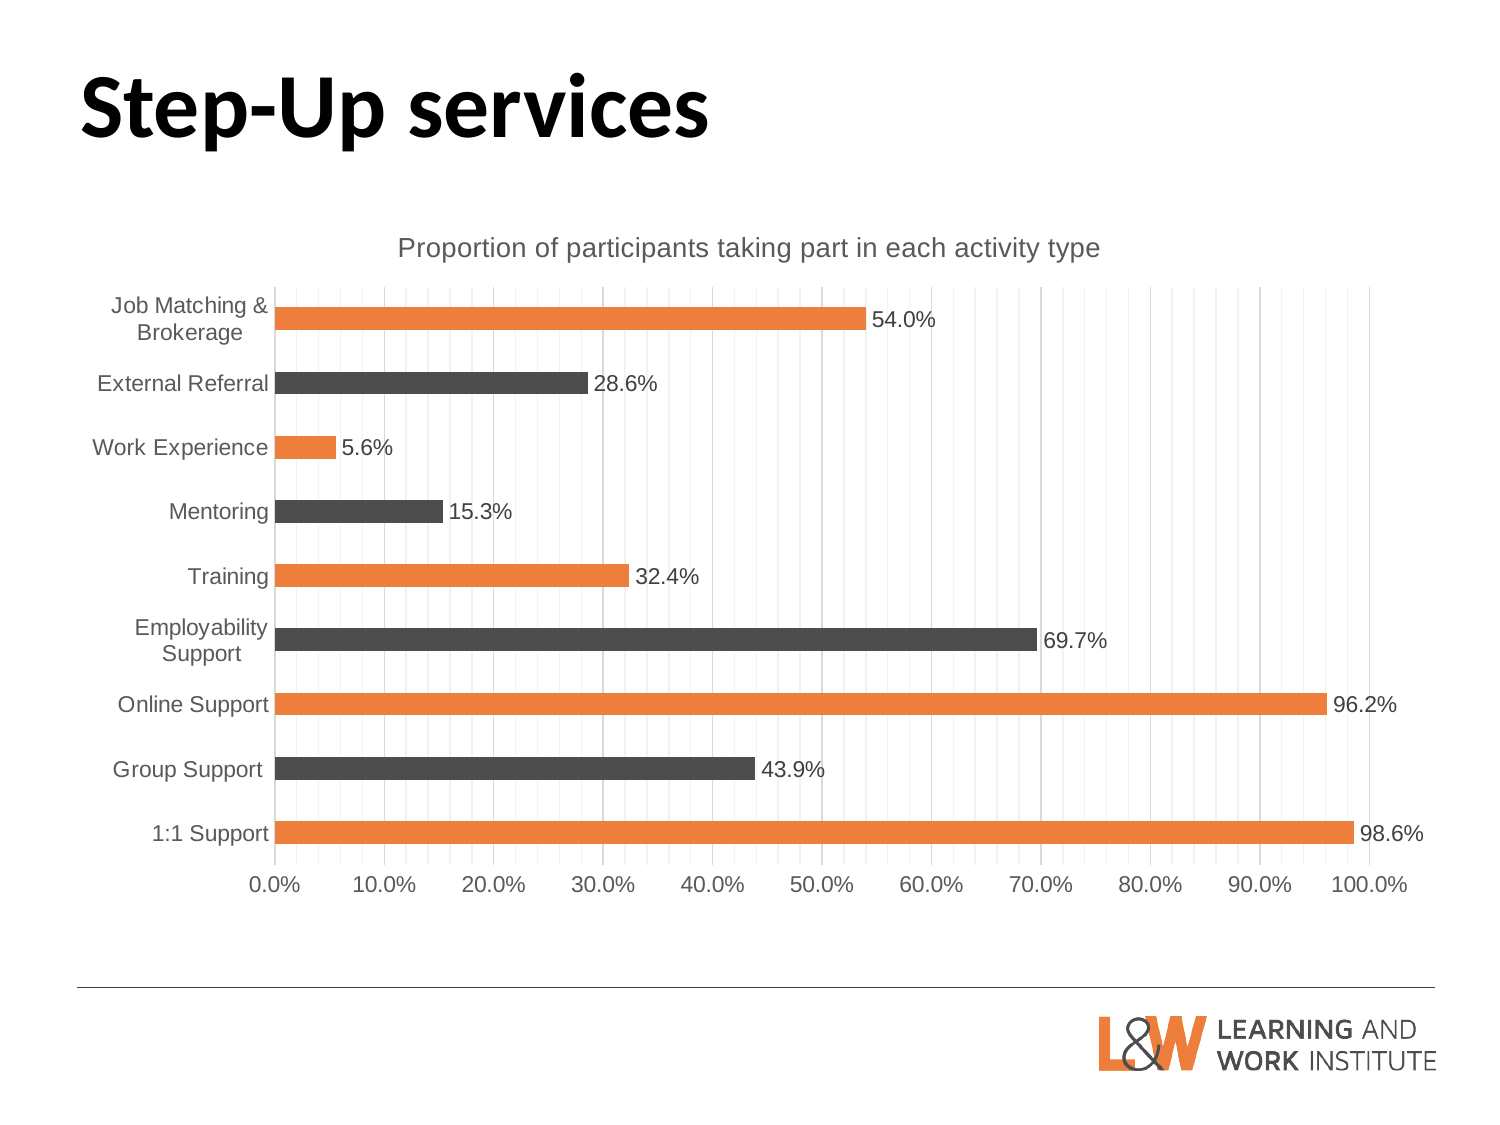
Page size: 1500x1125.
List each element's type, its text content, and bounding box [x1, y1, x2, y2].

text_box Step-Up services [64, 0, 1500, 203]
chart [64, 202, 1436, 912]
picture [1098, 1016, 1436, 1071]
